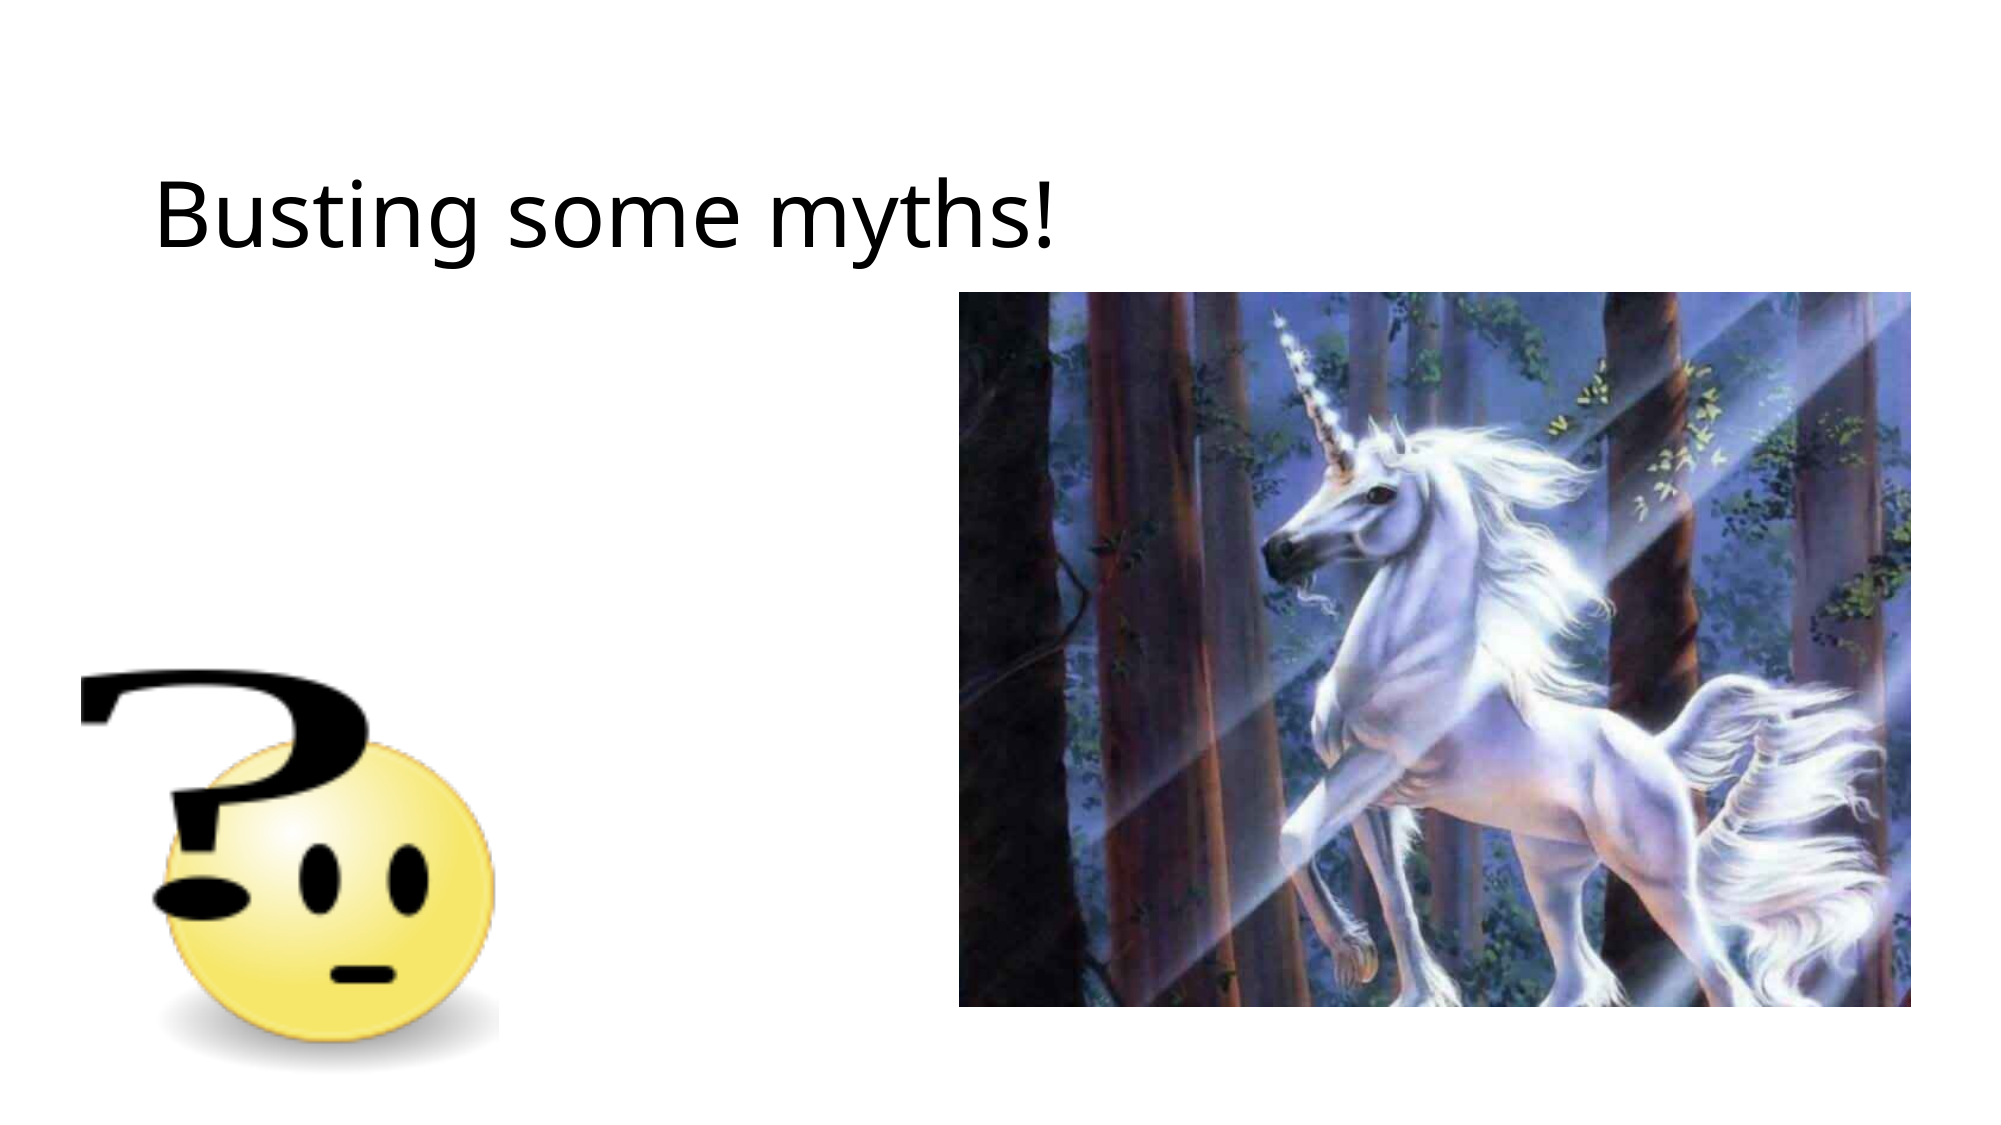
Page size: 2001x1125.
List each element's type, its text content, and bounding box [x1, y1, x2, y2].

picture [81, 664, 499, 1082]
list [959, 292, 1911, 1007]
title Busting some myths! [137, 59, 1863, 278]
